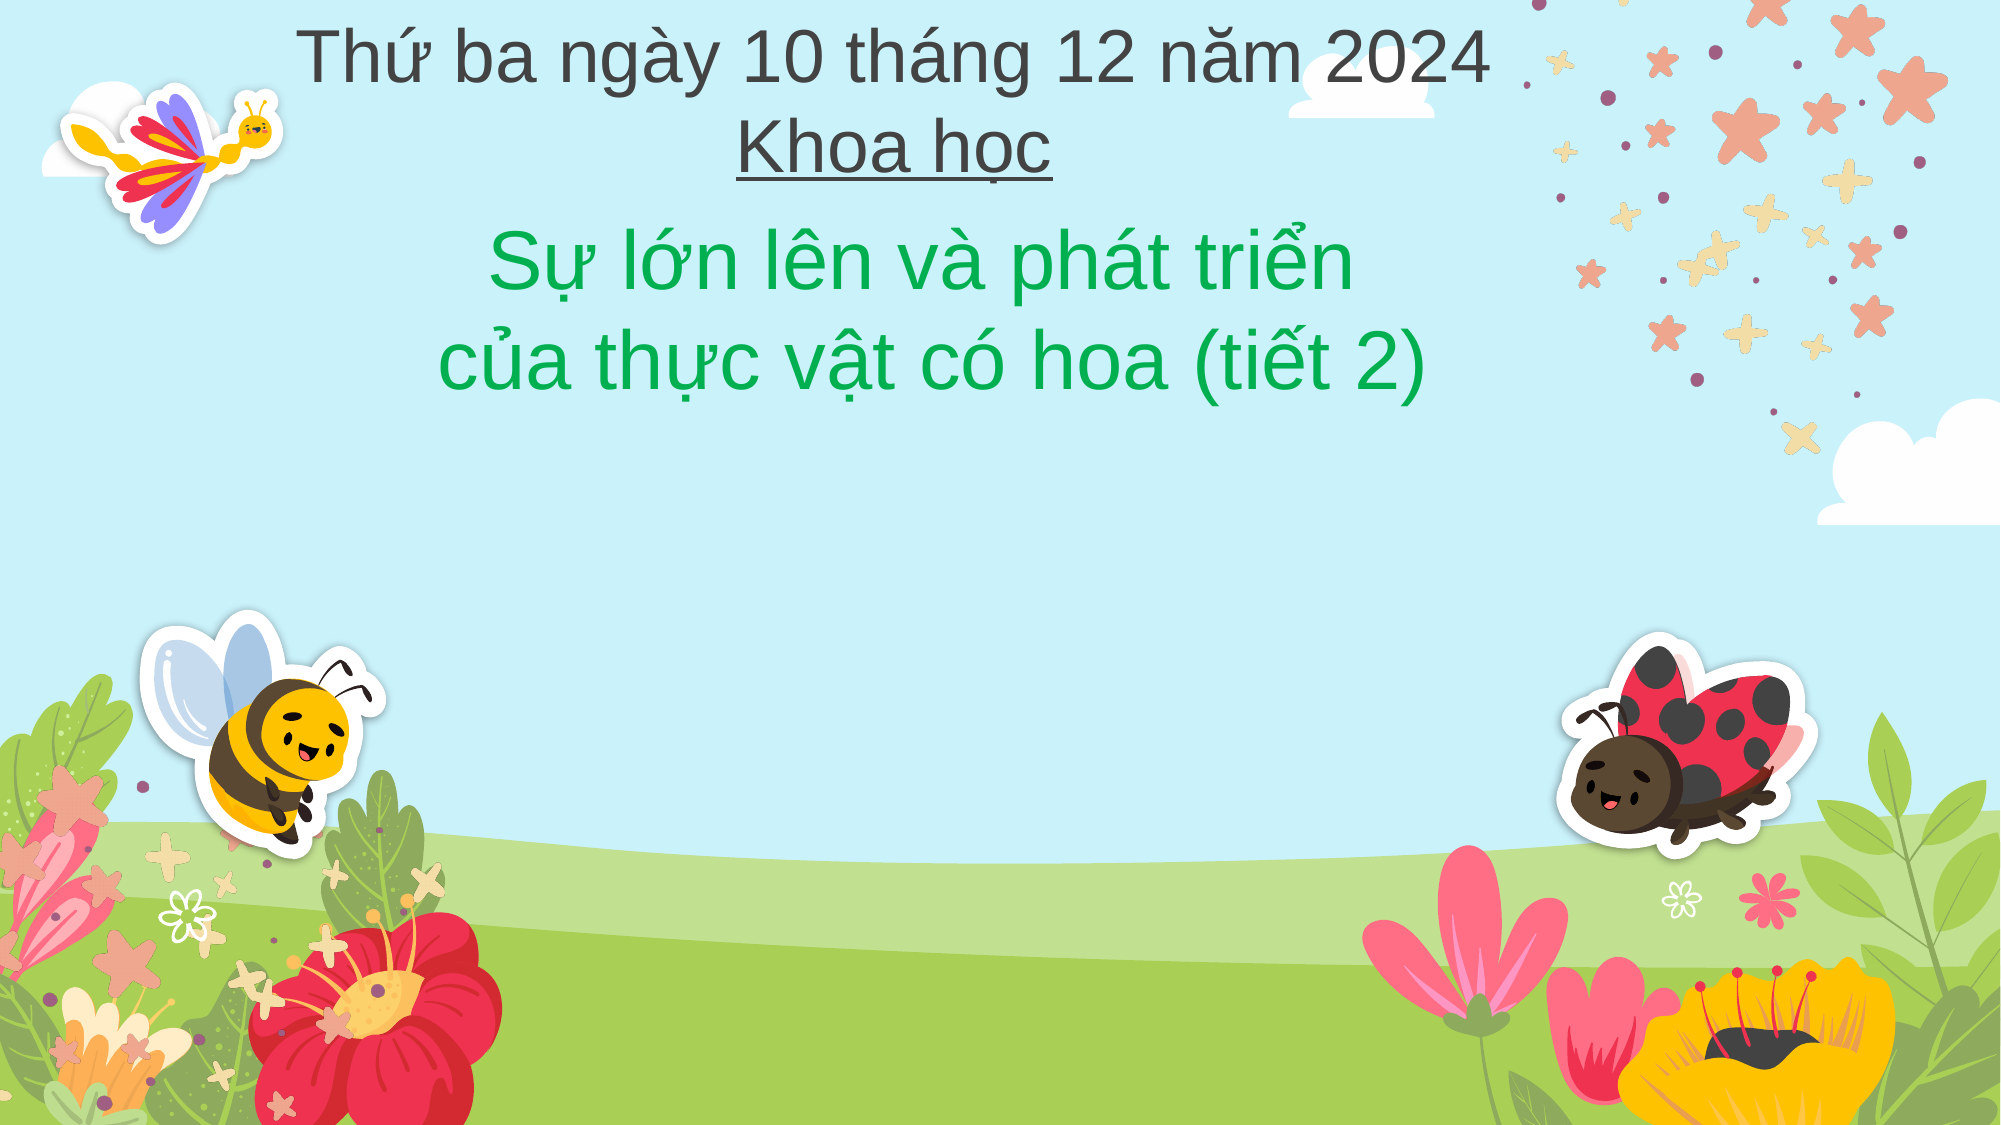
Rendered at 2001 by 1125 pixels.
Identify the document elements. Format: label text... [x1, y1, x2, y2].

picture [0, 636, 464, 1125]
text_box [59, 82, 286, 245]
picture [1521, 0, 1949, 455]
text_box Thứ ba ngày 10 tháng 12 năm 2024 Khoa học [232, 0, 1516, 195]
text_box Sự lớn lên và phát triển của thực vật có hoa (tiết 2) [260, 198, 1516, 414]
text_box [1661, 880, 1703, 919]
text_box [1556, 631, 1819, 860]
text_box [139, 609, 387, 860]
